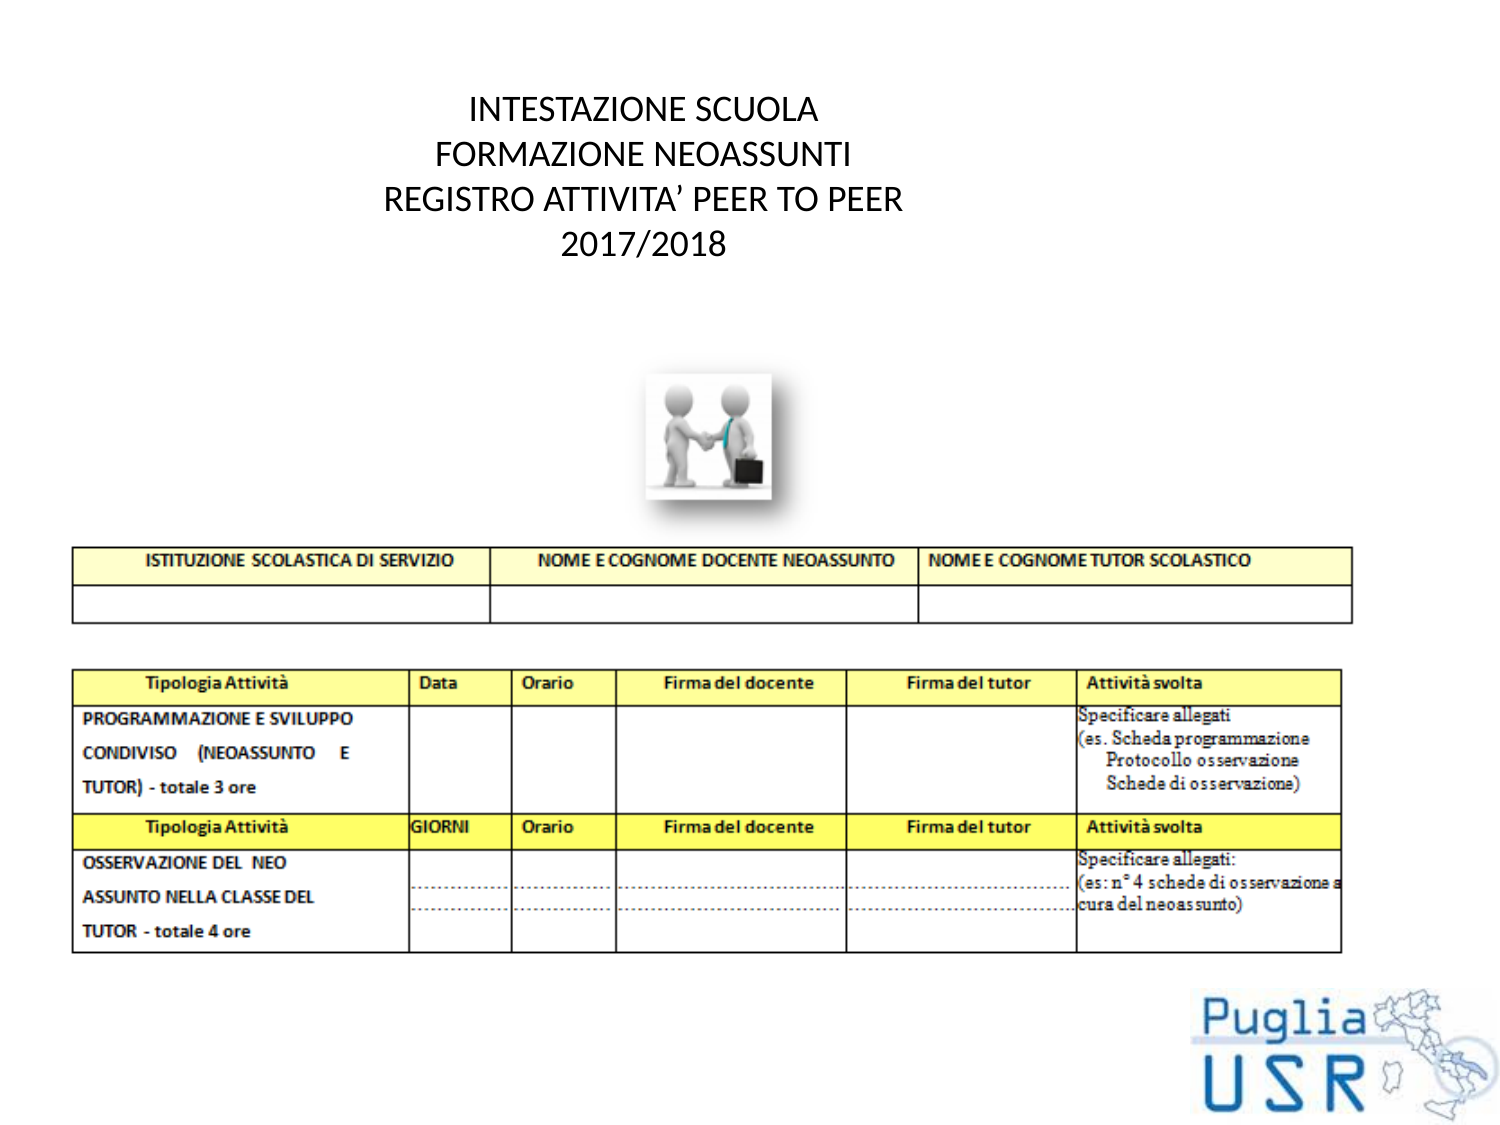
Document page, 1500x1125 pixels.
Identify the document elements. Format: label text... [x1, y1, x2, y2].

text_box INTESTAZIONE SCUOLA FORMAZIONE NEOASSUNTI REGISTRO ATTIVITA’ PEER TO PEER 2017/2018 [145, 41, 1142, 348]
picture [1190, 988, 1500, 1125]
picture [40, 349, 1388, 973]
